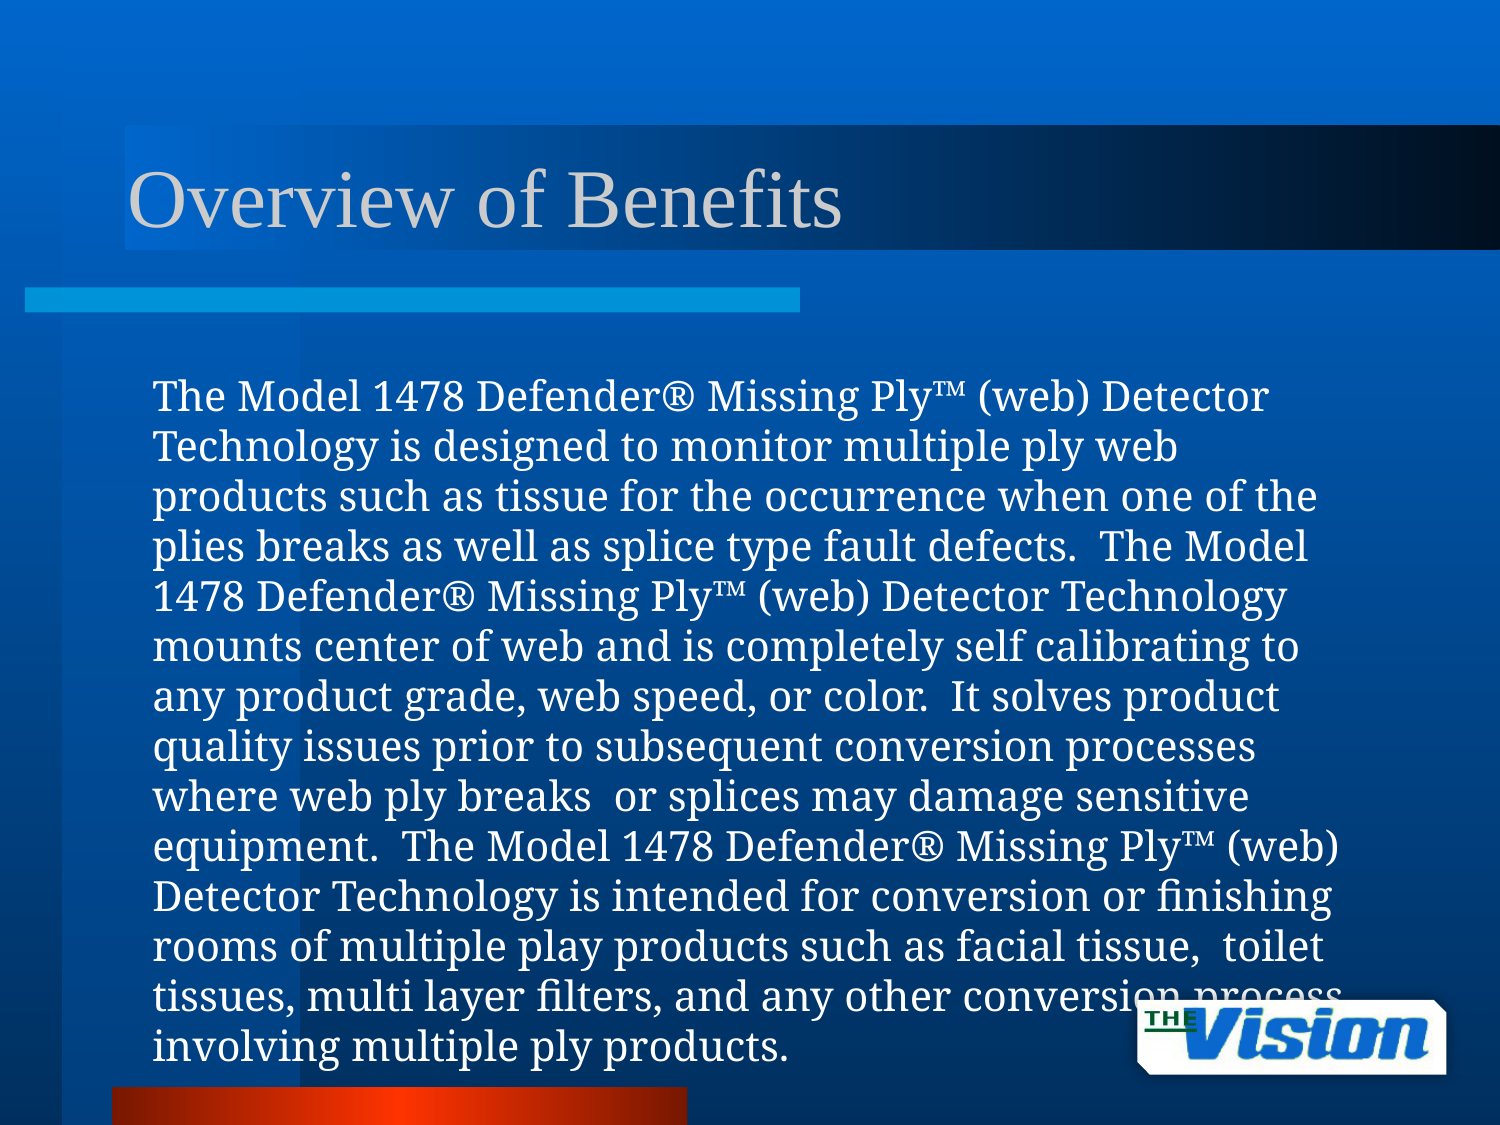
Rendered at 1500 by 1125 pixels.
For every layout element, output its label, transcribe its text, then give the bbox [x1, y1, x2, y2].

picture [1137, 999, 1447, 1075]
title Overview of Benefits [112, 99, 1388, 288]
text_box The Model 1478 Defender® Missing Ply™ (web) Detector Technology is designed to monitor multiple ply web products such as tissue for the occurrence when one of the plies breaks as well as splice type fault defects. The Model 1478 Defender® Missing Ply™ (web) Detector Technology mounts center of web and is completely self calibrating to any product grade, web speed, or color. It solves product quality issues prior to subsequent conversion processes where web ply breaks or splices may damage sensitive equipment. The Model 1478 Defender® Missing Ply™ (web) Detector Technology is intended for conversion or finishing rooms of multiple play products such as facial tissue, toilet tissues, multi layer filters, and any other conversion process involving multiple ply products. [137, 362, 1363, 1078]
